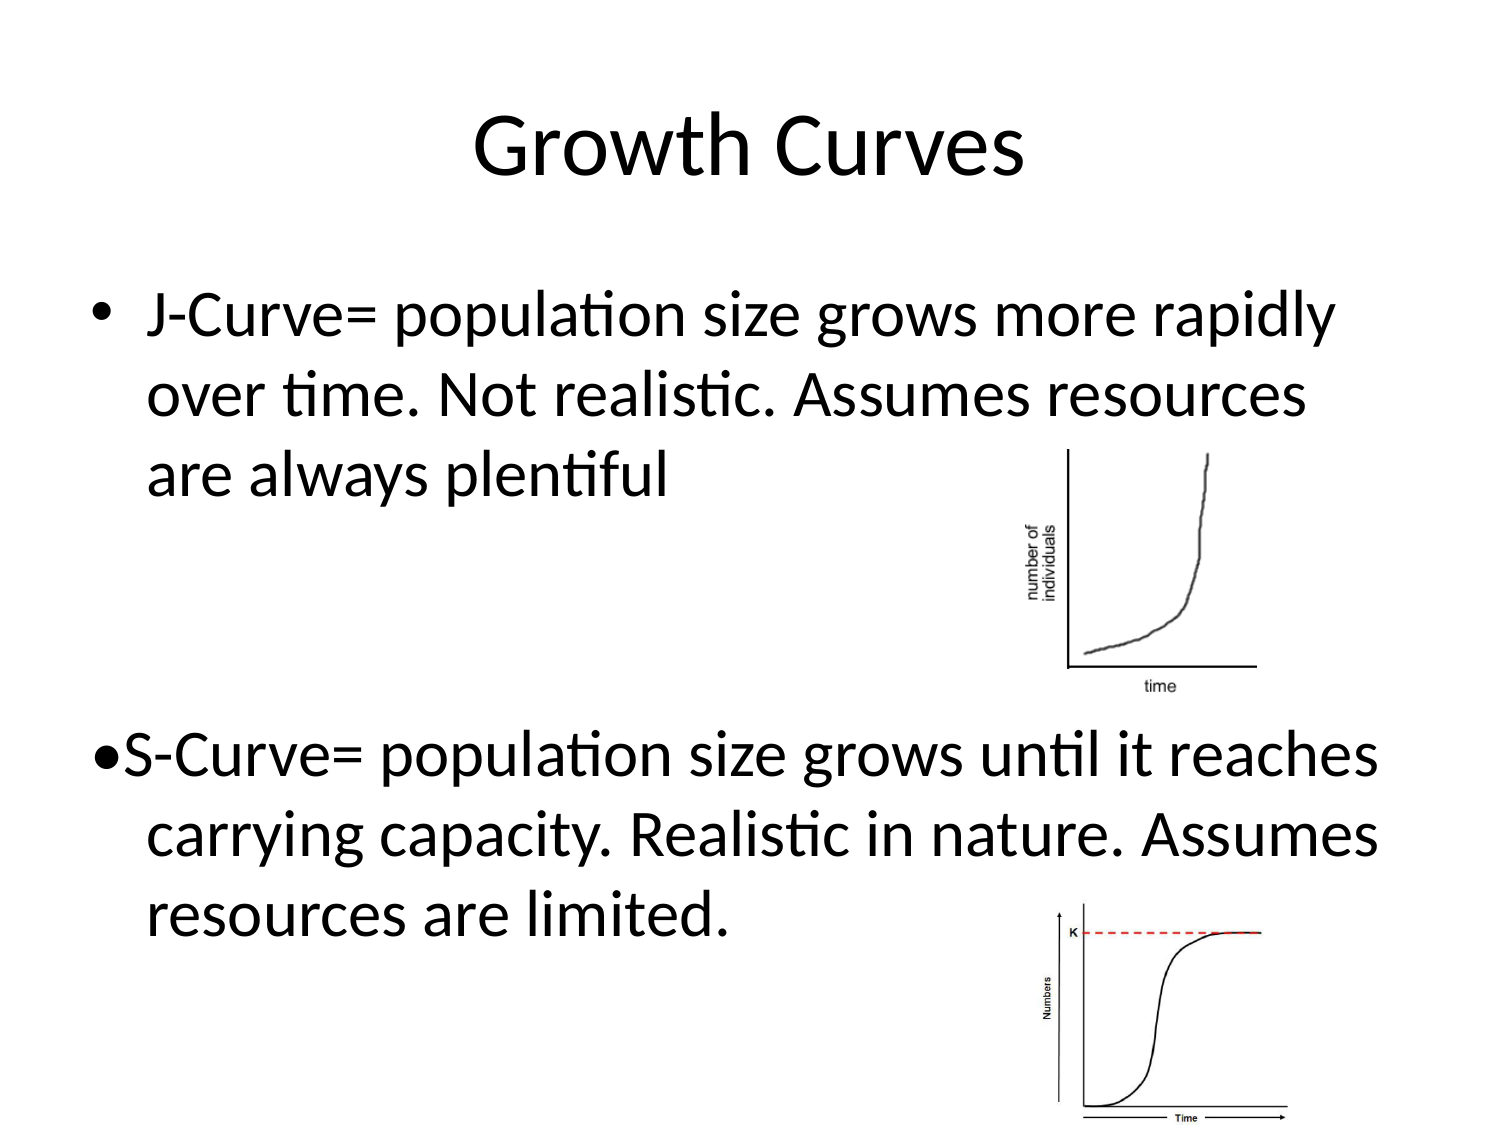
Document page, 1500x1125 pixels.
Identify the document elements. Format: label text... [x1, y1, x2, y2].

picture [1024, 449, 1257, 693]
title Growth Curves [75, 45, 1425, 233]
picture [1037, 899, 1293, 1125]
list J-Curve= population size grows more rapidly over time. Not realistic. Assumes resources are always plentiful •S-Curve= population size grows until it reaches carrying capacity. Realistic in nature. Assumes resources are limited. [75, 262, 1425, 1005]
